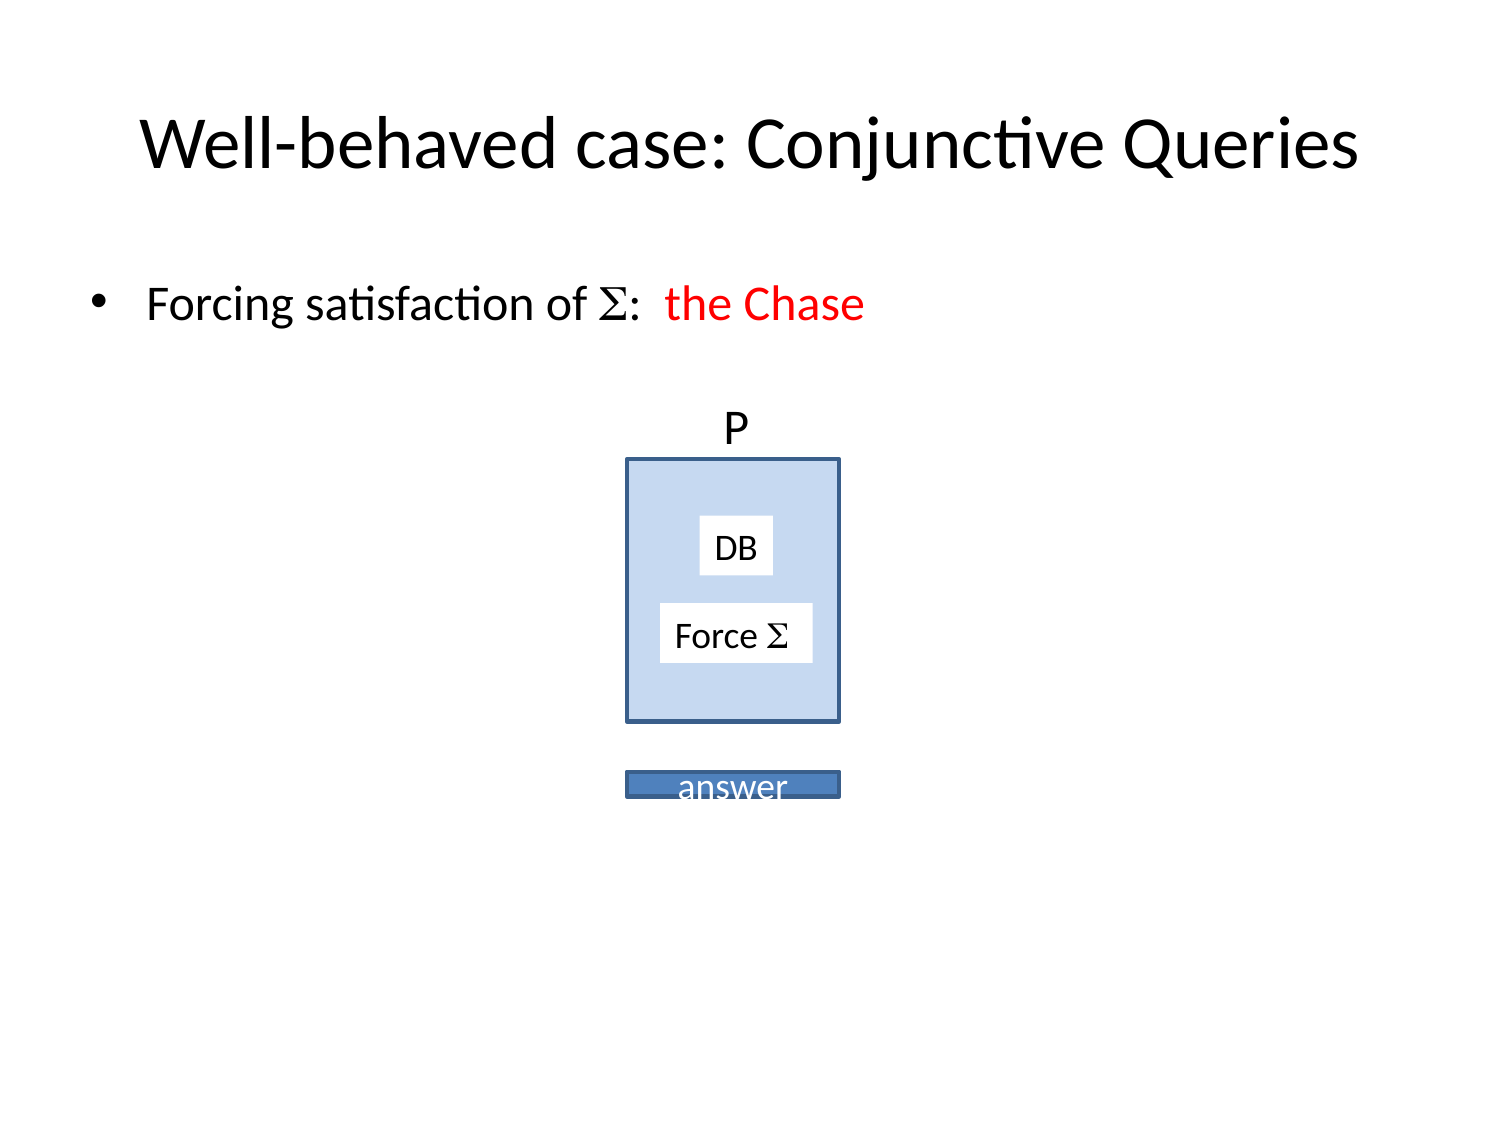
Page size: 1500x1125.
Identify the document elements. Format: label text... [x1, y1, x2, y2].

list Forcing satisfaction of : the Chase [75, 262, 1425, 1005]
text_box Force  [660, 603, 813, 663]
text_box P [708, 387, 764, 462]
text_box DB [699, 515, 773, 576]
text_box [625, 457, 841, 724]
text_box answer [625, 770, 841, 799]
title Well-behaved case: Conjunctive Queries [75, 45, 1425, 233]
